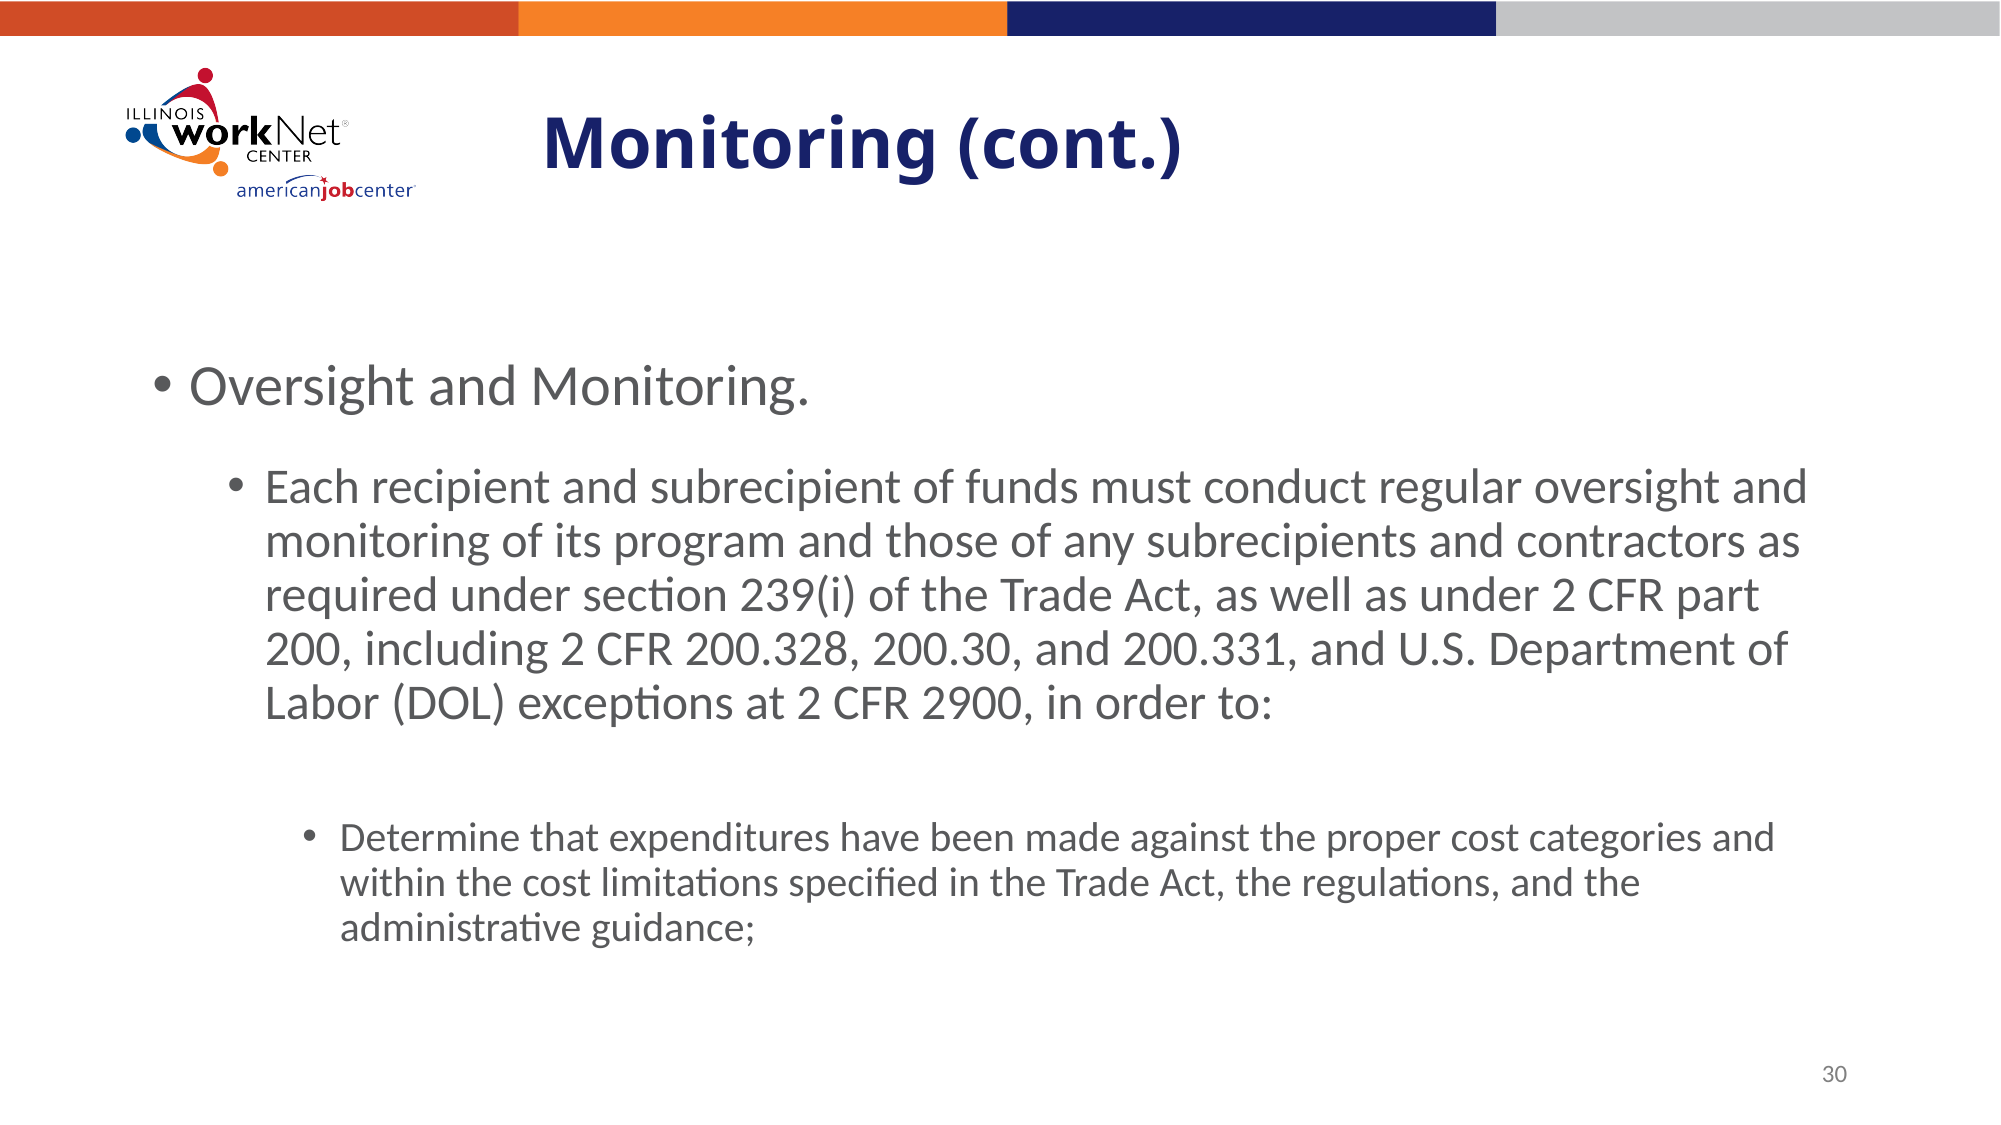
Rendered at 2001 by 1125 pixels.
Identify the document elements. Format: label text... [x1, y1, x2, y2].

list Oversight and Monitoring. Each recipient and subrecipient of funds must conduct regular oversight and monitoring of its program and those of any subrecipients and contractors as required under section 239(i) of the Trade Act, as well as under 2 CFR part 200, including 2 CFR 200.328, 200.30, and 200.331, and U.S. Department of Labor (DOL) exceptions at 2 CFR 2900, in order to: Determine that expenditures have been made against the proper cost categories and within the cost limitations specified in the Trade Act, the regulations, and the administrative guidance; [137, 347, 1863, 1014]
slide_number 30 [1412, 1042, 1863, 1103]
picture [0, 0, 2000, 1125]
title Monitoring (cont.) [526, 100, 1777, 193]
